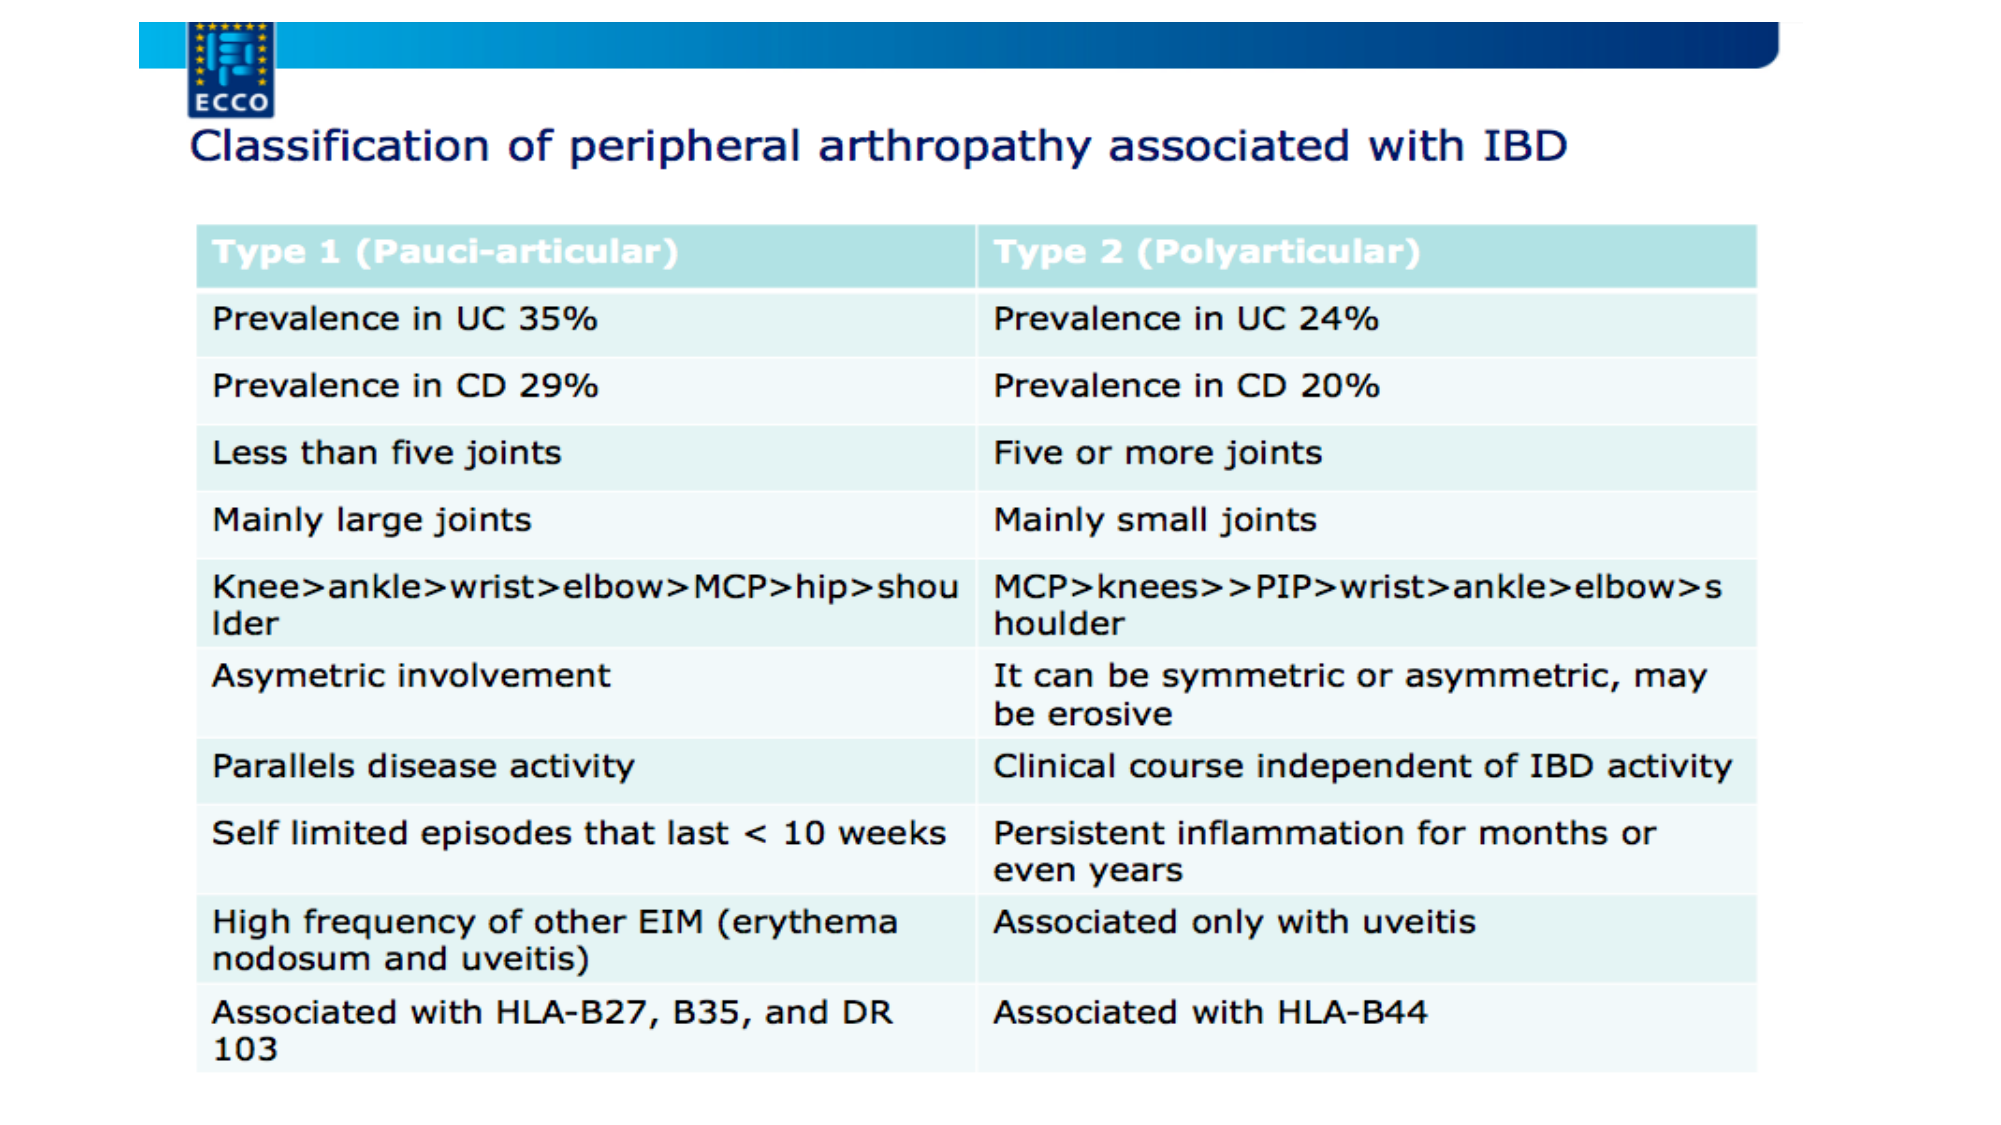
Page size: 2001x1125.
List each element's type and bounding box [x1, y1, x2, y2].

list [139, 22, 1803, 1096]
